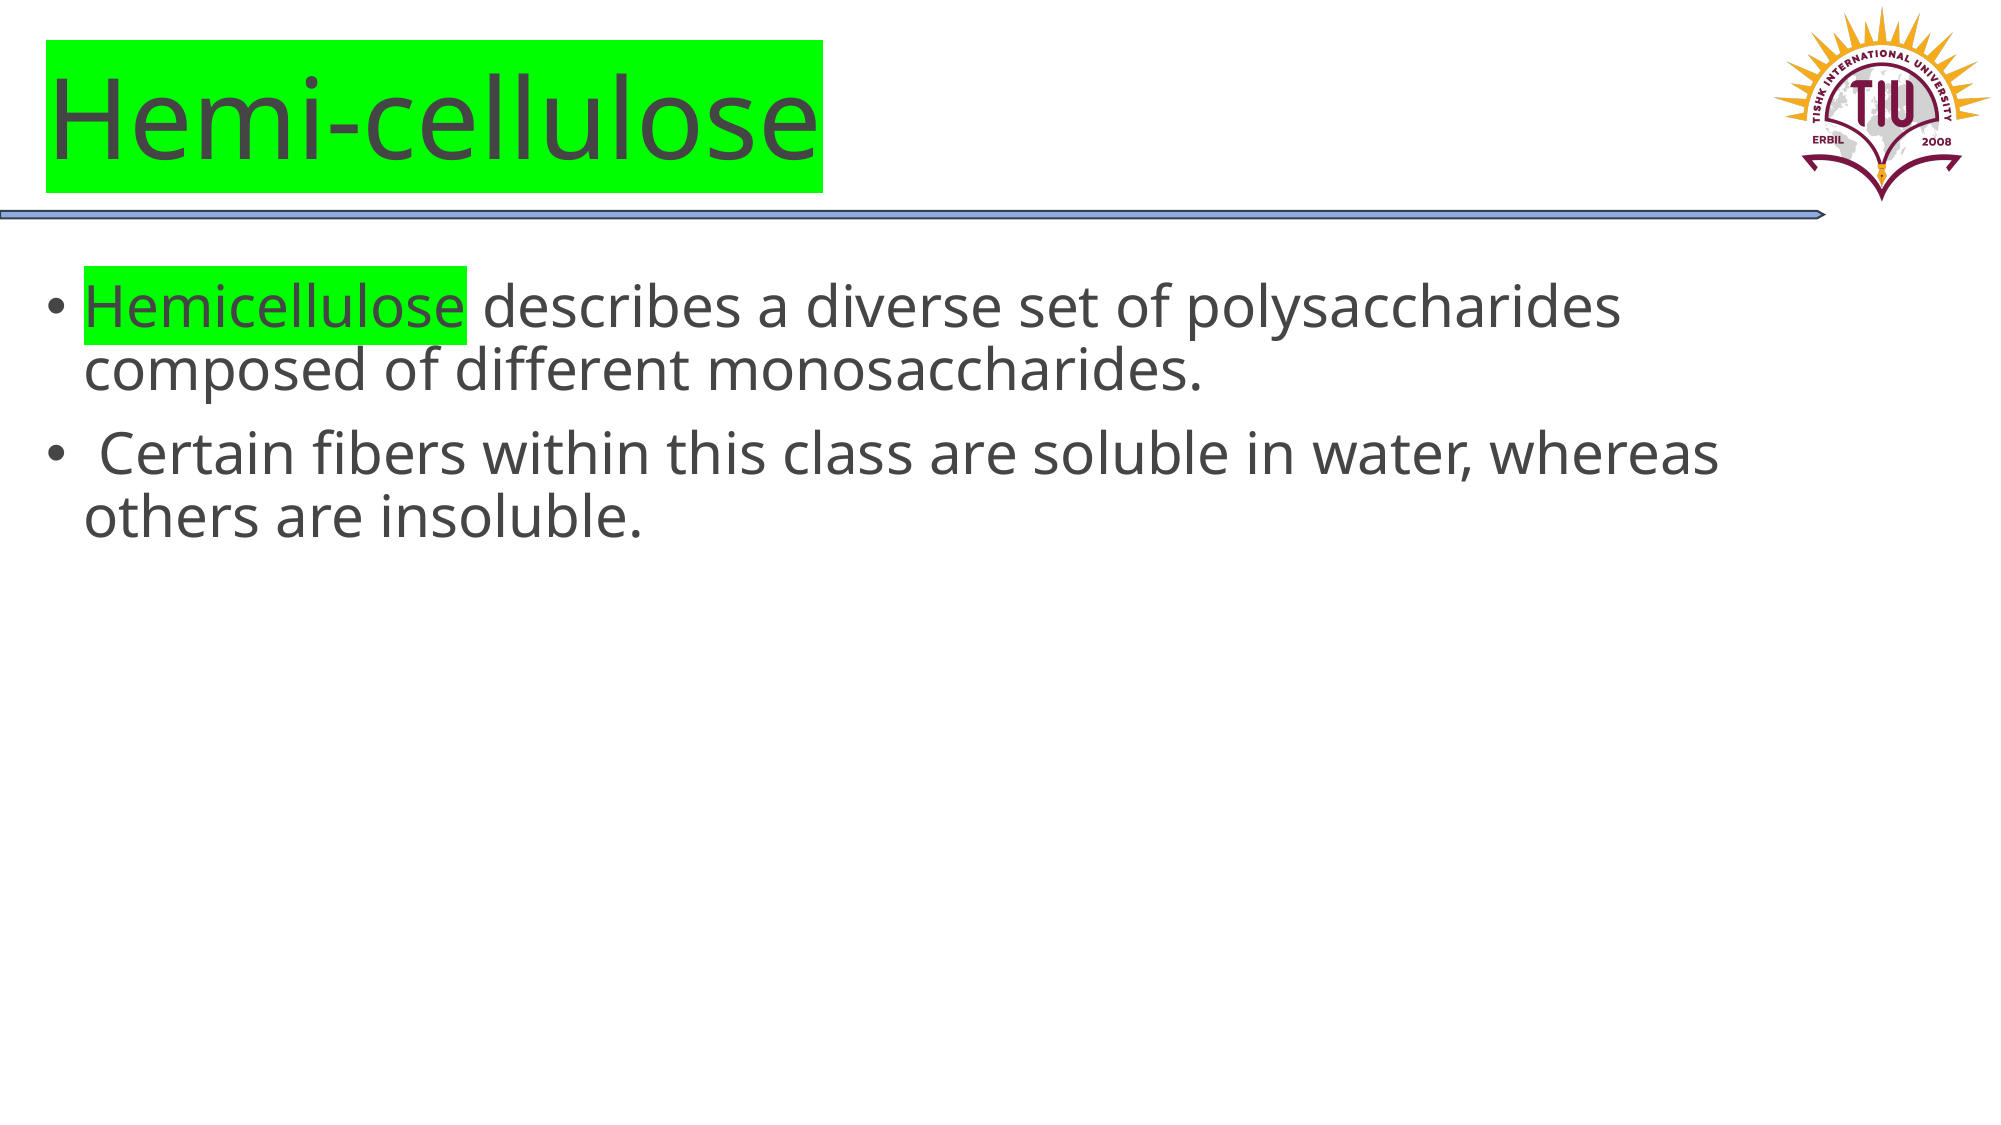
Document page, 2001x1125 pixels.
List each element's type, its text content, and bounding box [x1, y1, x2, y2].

title Hemi-cellulose [31, 36, 1756, 211]
list Hemicellulose describes a diverse set of polysaccharides composed of different monosaccharides. Certain fibers within this class are soluble in water, whereas others are insoluble. [31, 270, 1756, 984]
picture [1736, 0, 2001, 246]
